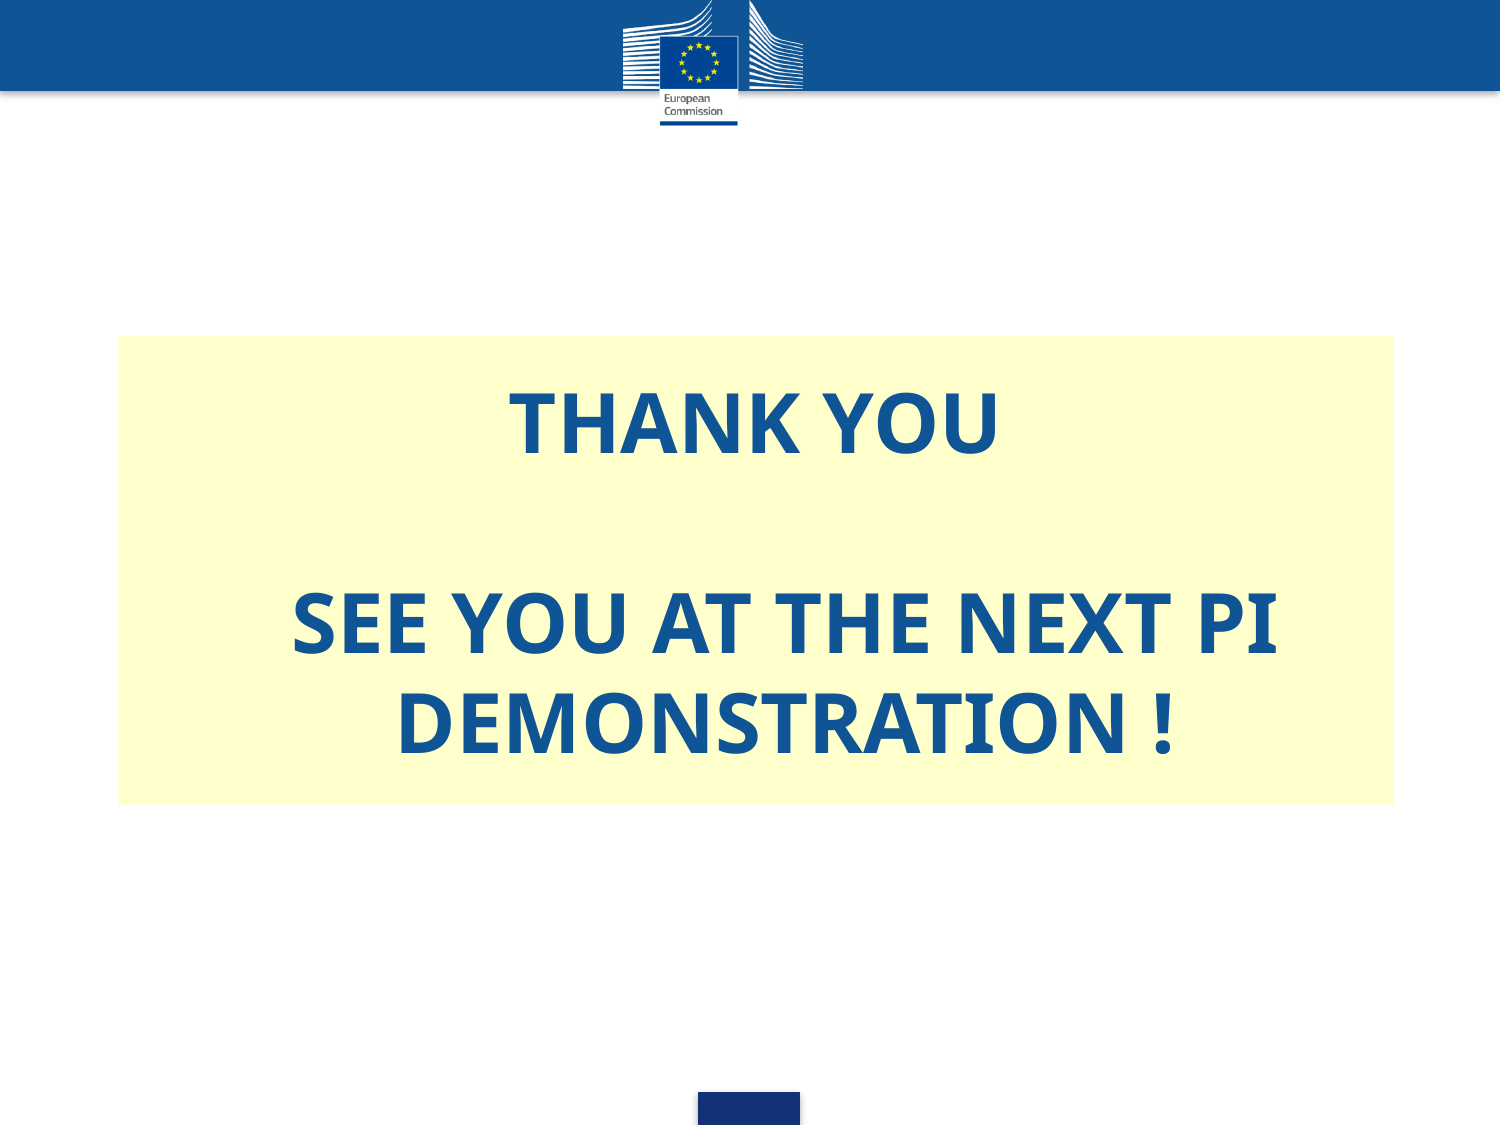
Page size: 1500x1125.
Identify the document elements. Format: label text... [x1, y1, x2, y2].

title Thank you See you AT the next PI demonstration ! [118, 336, 1394, 805]
picture [623, 0, 803, 126]
